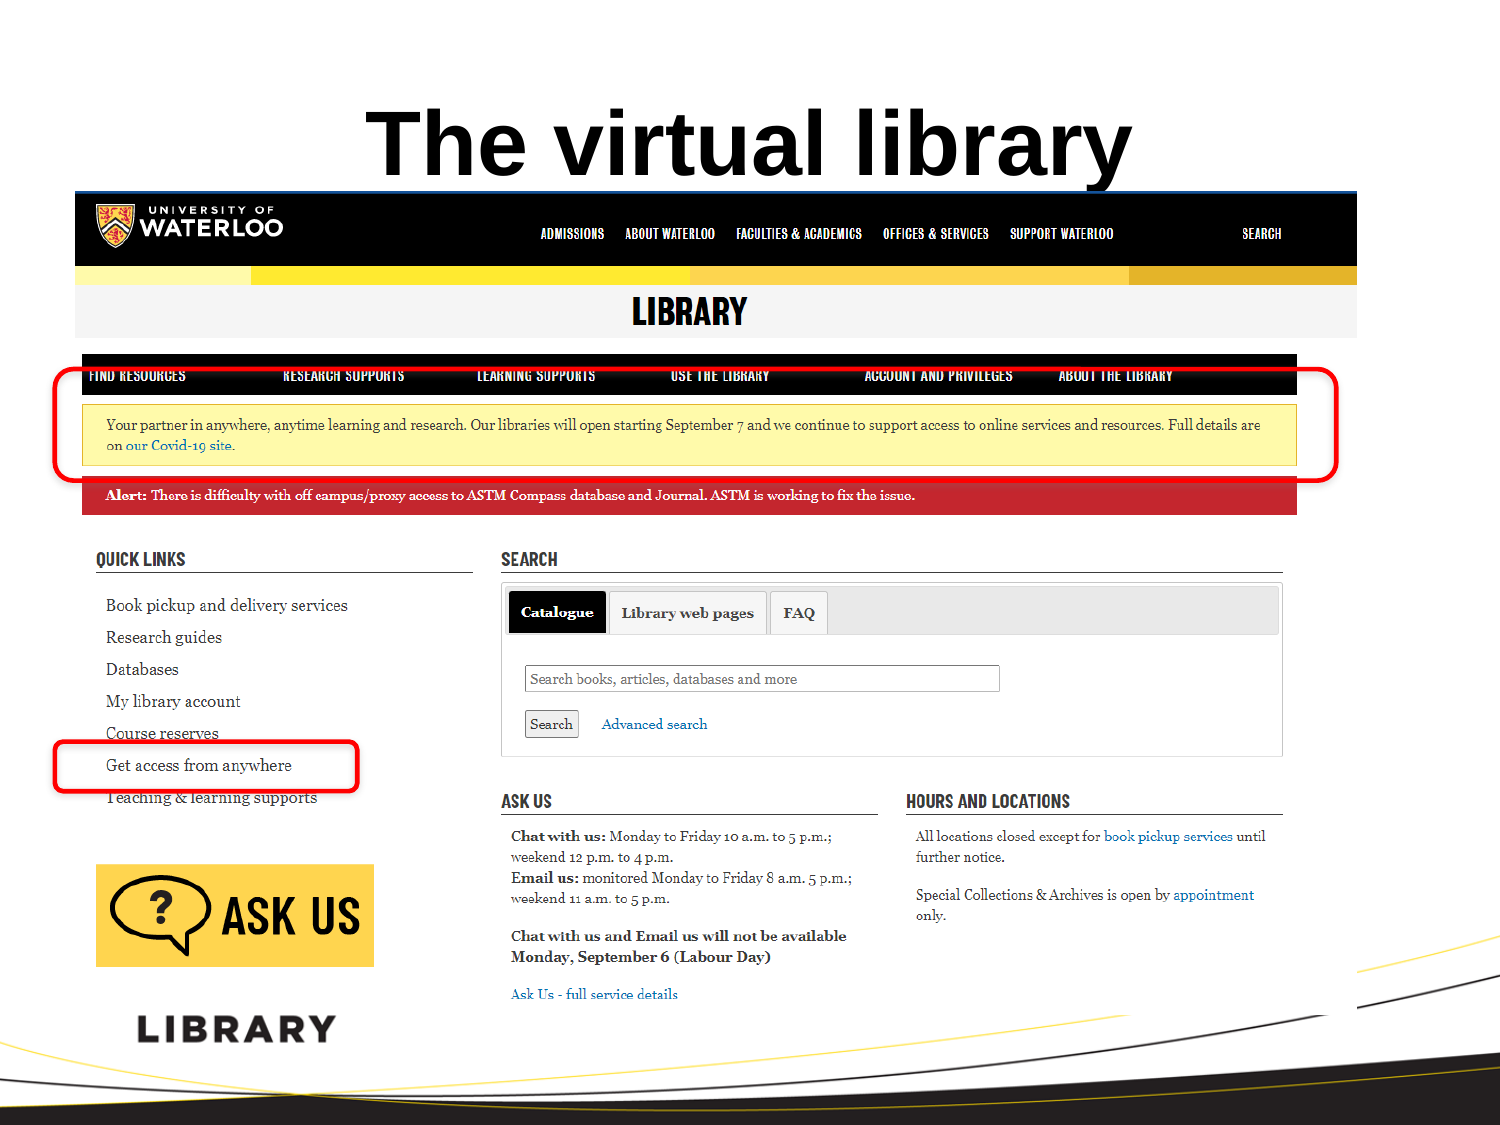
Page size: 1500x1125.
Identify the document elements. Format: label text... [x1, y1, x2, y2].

picture [0, 0, 1500, 1125]
title The virtual library [75, 45, 1425, 233]
text_box [54, 369, 69, 481]
text_box [54, 741, 69, 792]
